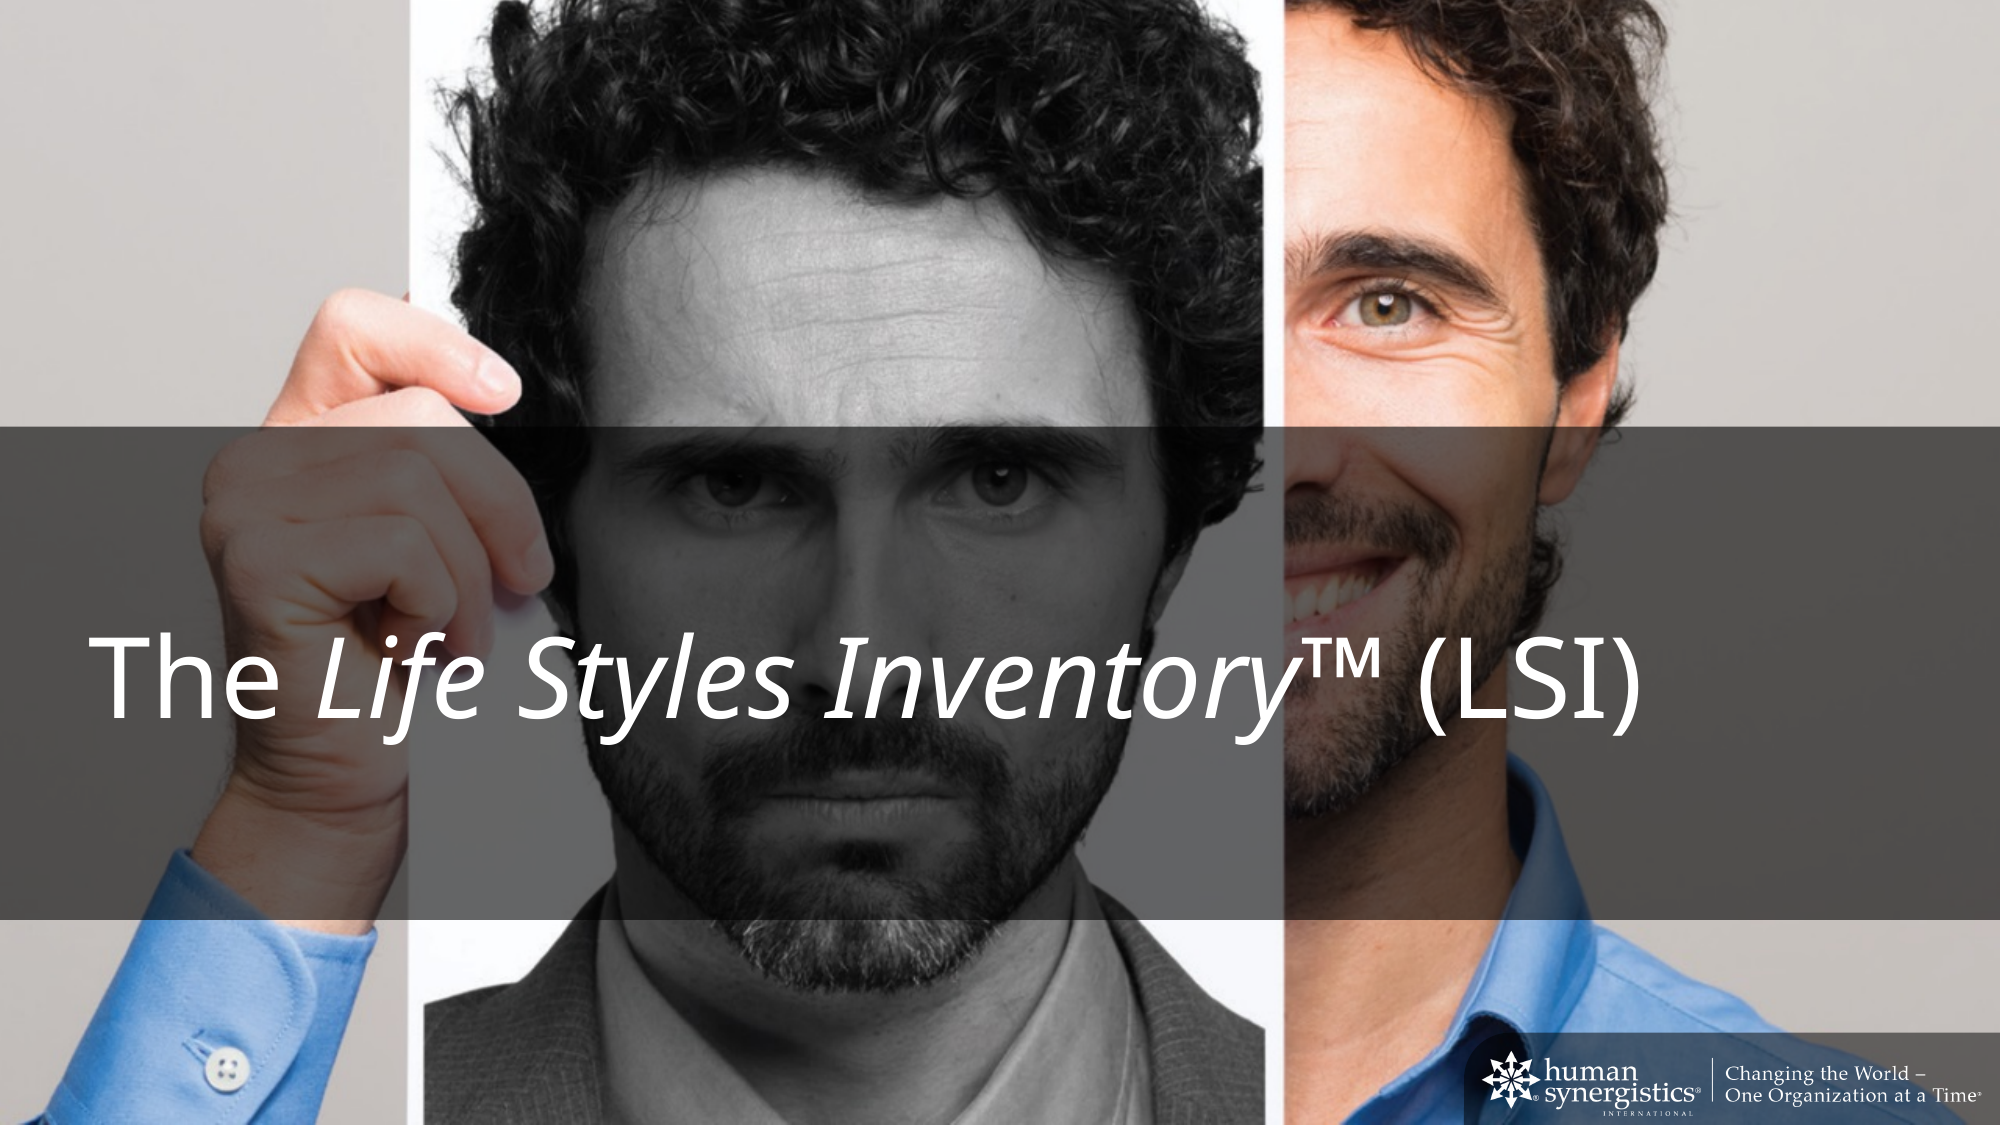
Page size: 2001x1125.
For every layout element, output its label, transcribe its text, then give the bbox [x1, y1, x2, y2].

picture [0, 920, 2001, 1125]
picture [0, 0, 2000, 426]
title The Life Styles Inventory™ (LSI) [0, 426, 2000, 920]
